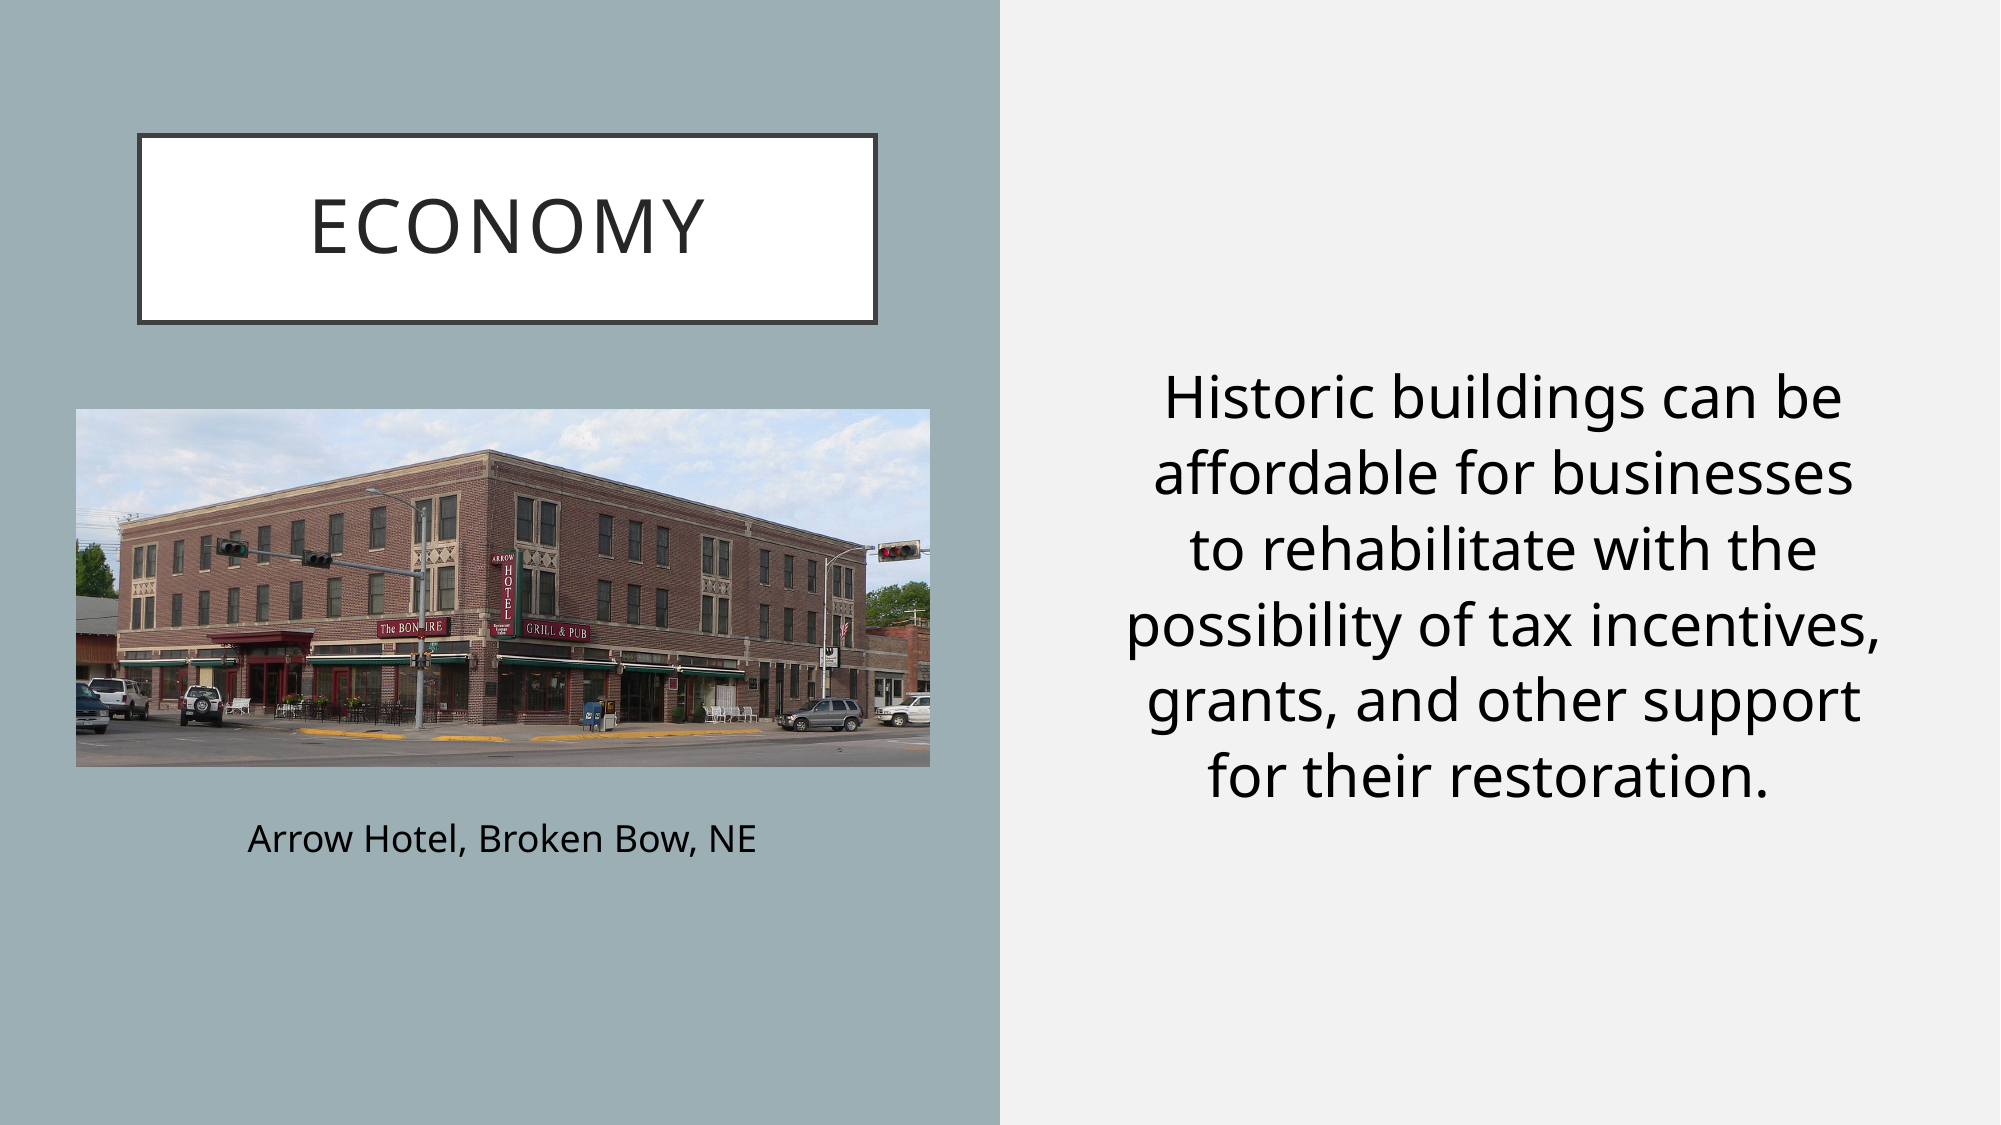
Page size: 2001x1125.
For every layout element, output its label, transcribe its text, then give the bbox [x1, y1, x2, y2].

title Economy [137, 133, 878, 325]
text_box Arrow Hotel, Broken Bow, NE [232, 807, 773, 867]
picture [76, 409, 930, 767]
list Historic buildings can be affordable for businesses to rehabilitate with the possibility of tax incentives, grants, and other support for their restoration. [1109, 346, 1900, 932]
